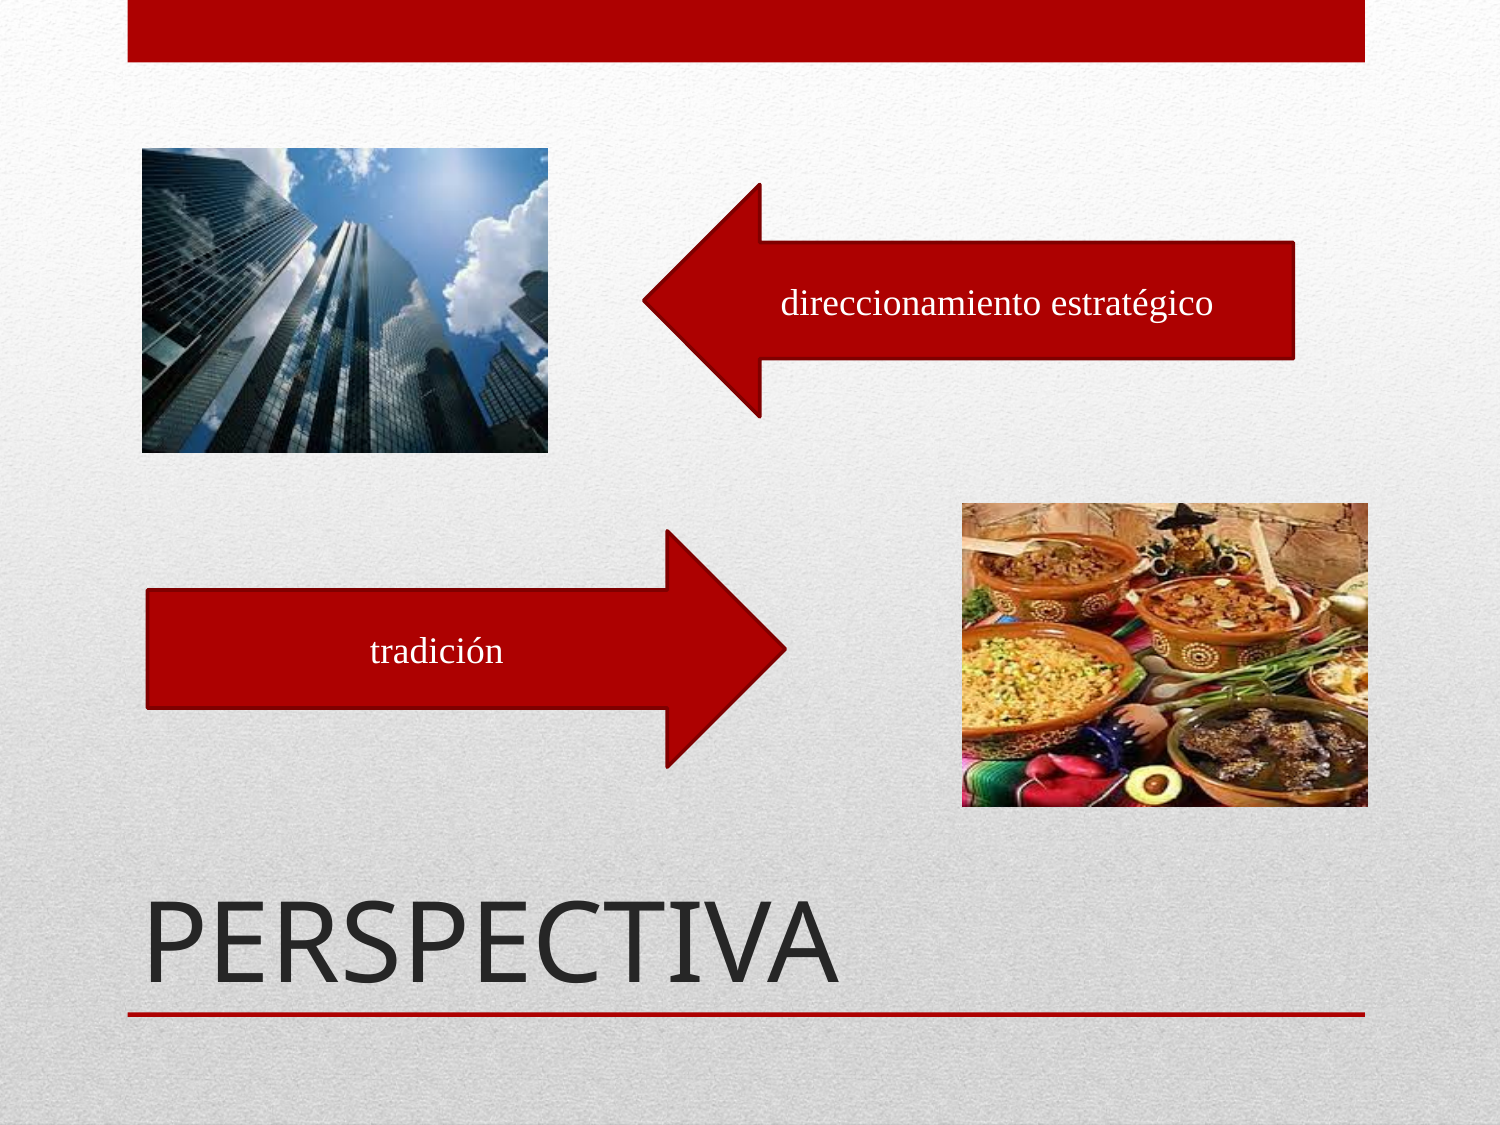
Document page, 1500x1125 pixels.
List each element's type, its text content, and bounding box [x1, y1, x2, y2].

title PERSPECTIVA [125, 750, 1238, 1013]
text_box direccionamiento estratégico [642, 182, 1296, 419]
picture [142, 148, 549, 453]
picture [961, 502, 1369, 808]
text_box tradición [145, 529, 787, 769]
